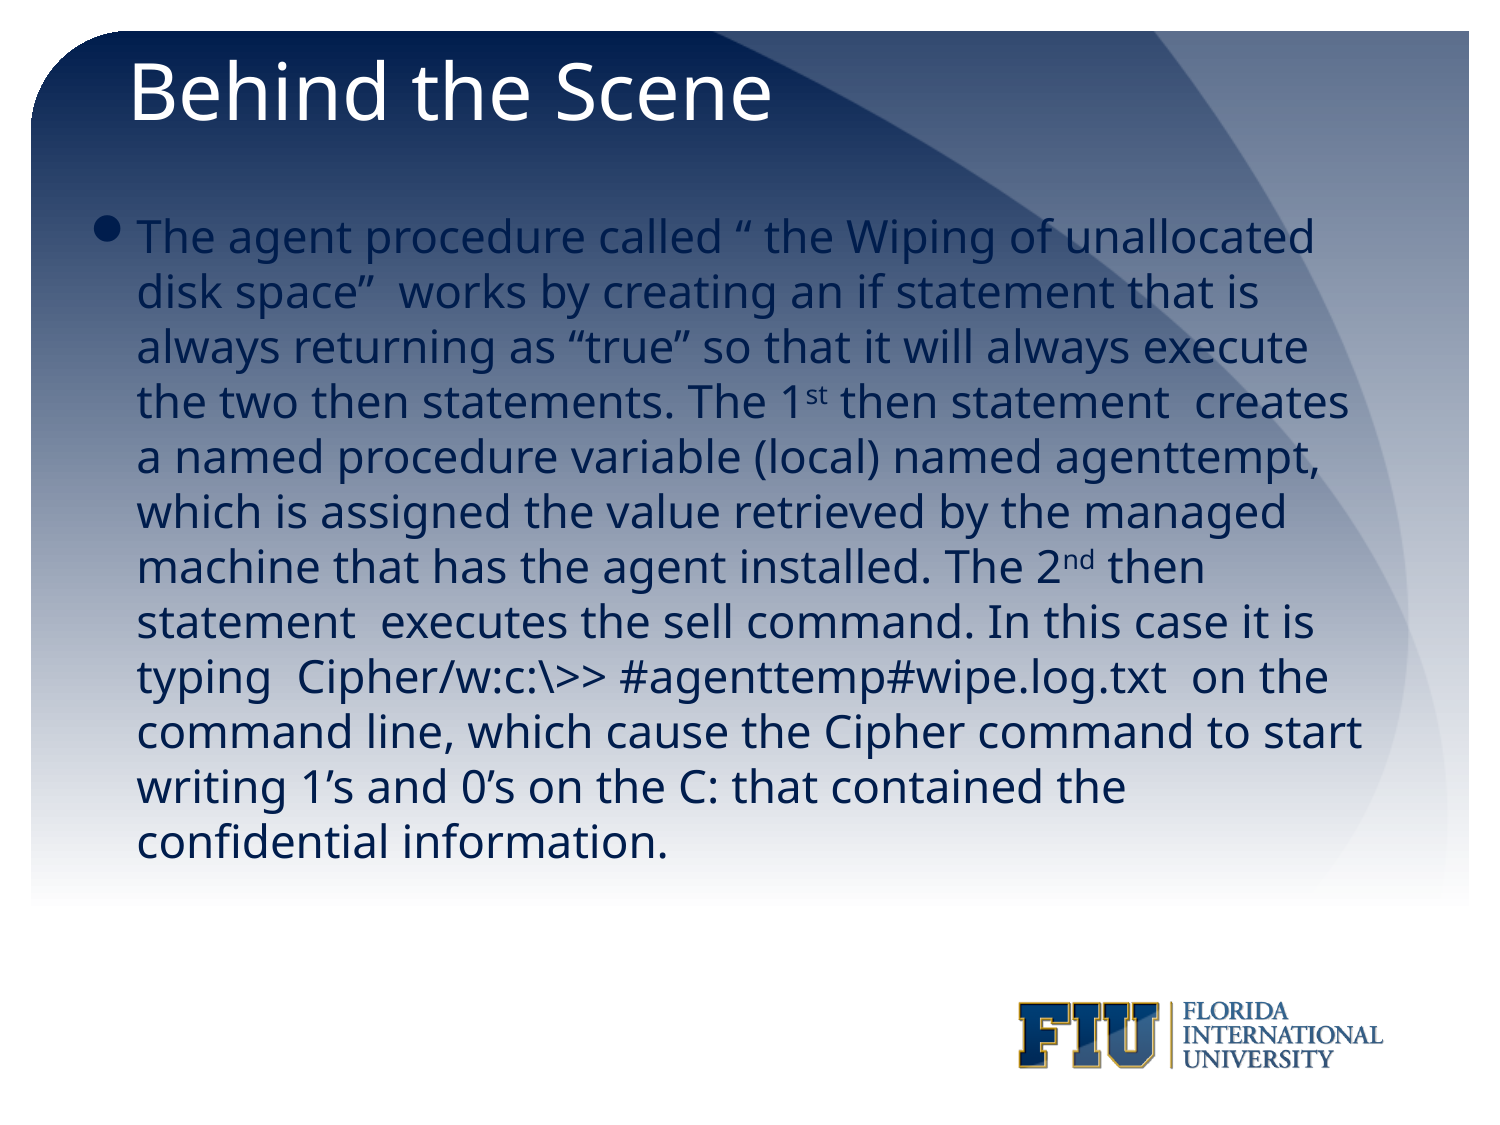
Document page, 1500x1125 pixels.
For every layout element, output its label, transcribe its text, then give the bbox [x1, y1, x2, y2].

picture [24, 30, 1473, 1094]
title Behind the Scene [112, 24, 1357, 145]
list The agent procedure called “ the Wiping of unallocated disk space” works by creating an if statement that is always returning as “true” so that it will always execute the two then statements. The 1st then statement creates a named procedure variable (local) named agenttempt, which is assigned the value retrieved by the managed machine that has the agent installed. The 2nd then statement executes the sell command. In this case it is typing Cipher/w:c:\>> #agenttemp#wipe.log.txt on the command line, which cause the Cipher command to start writing 1’s and 0’s on the C: that contained the confidential information. [74, 199, 1401, 926]
